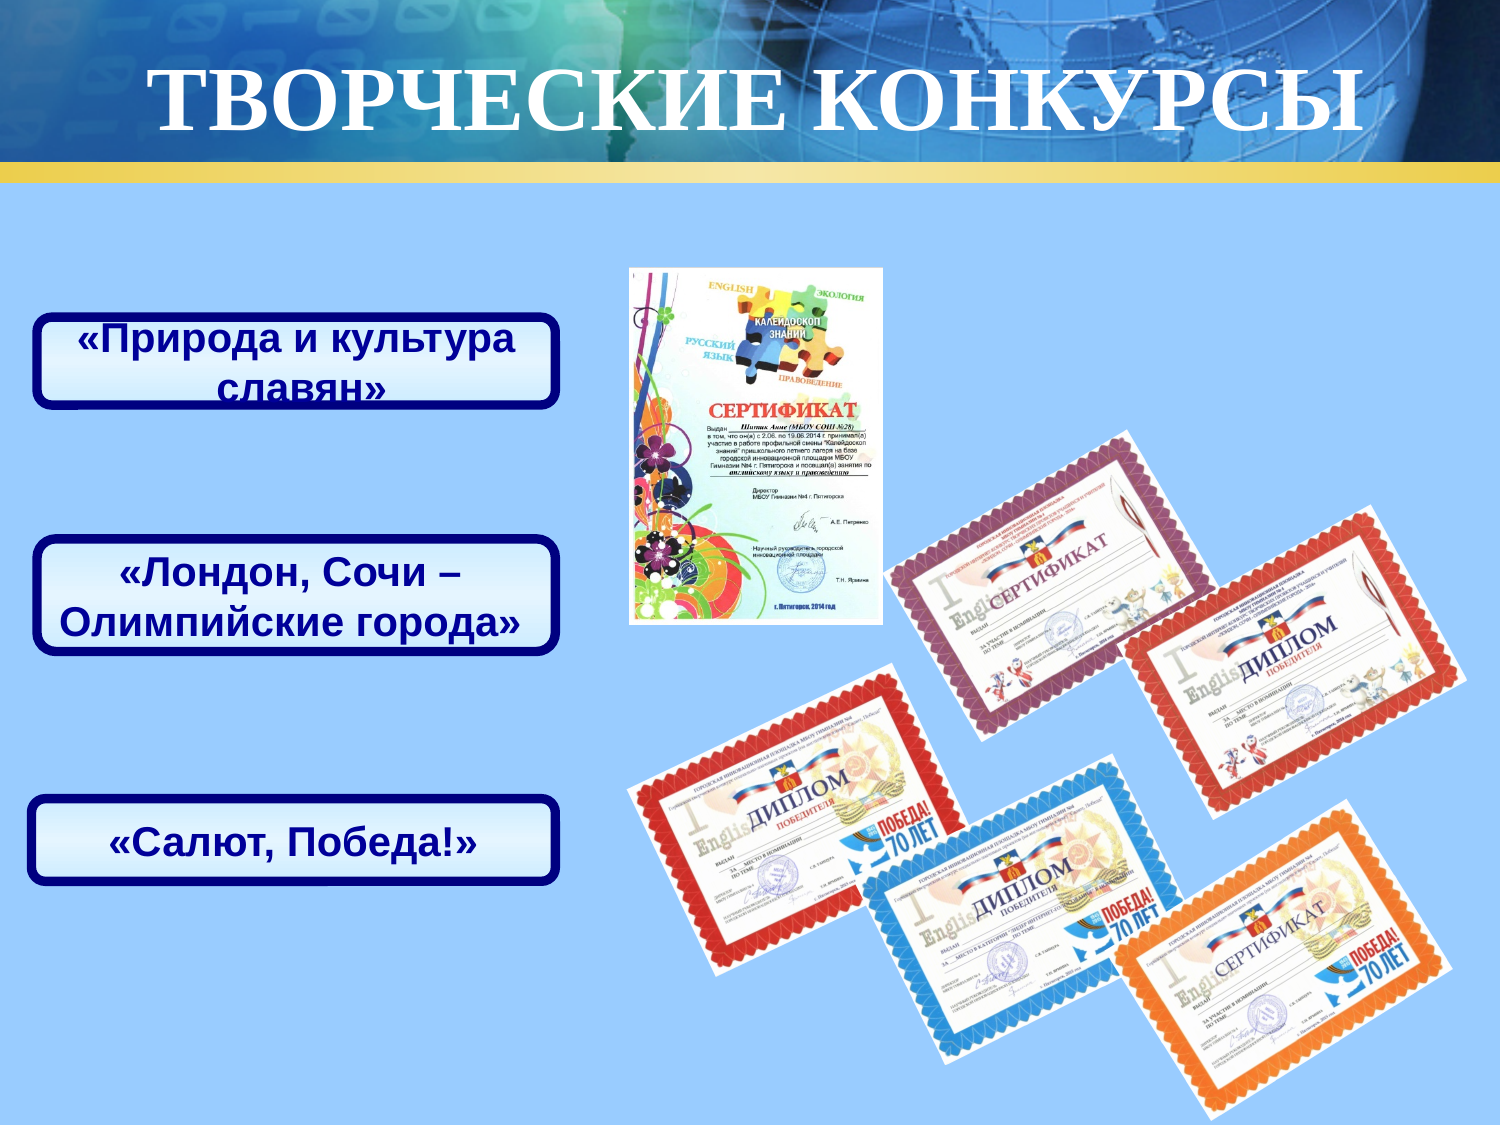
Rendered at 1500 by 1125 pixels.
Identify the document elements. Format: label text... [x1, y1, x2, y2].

picture [0, 0, 1500, 163]
title ТВОРЧЕСКИЕ КОНКУРСЫ [62, 50, 1450, 138]
picture [629, 266, 1466, 819]
text_box «Лондон, Сочи – Олимпийские города» [36, 538, 556, 652]
picture [627, 663, 1452, 1120]
text_box «Салют, Победа!» [31, 798, 556, 882]
text_box «Природа и культура славян» [37, 317, 556, 406]
